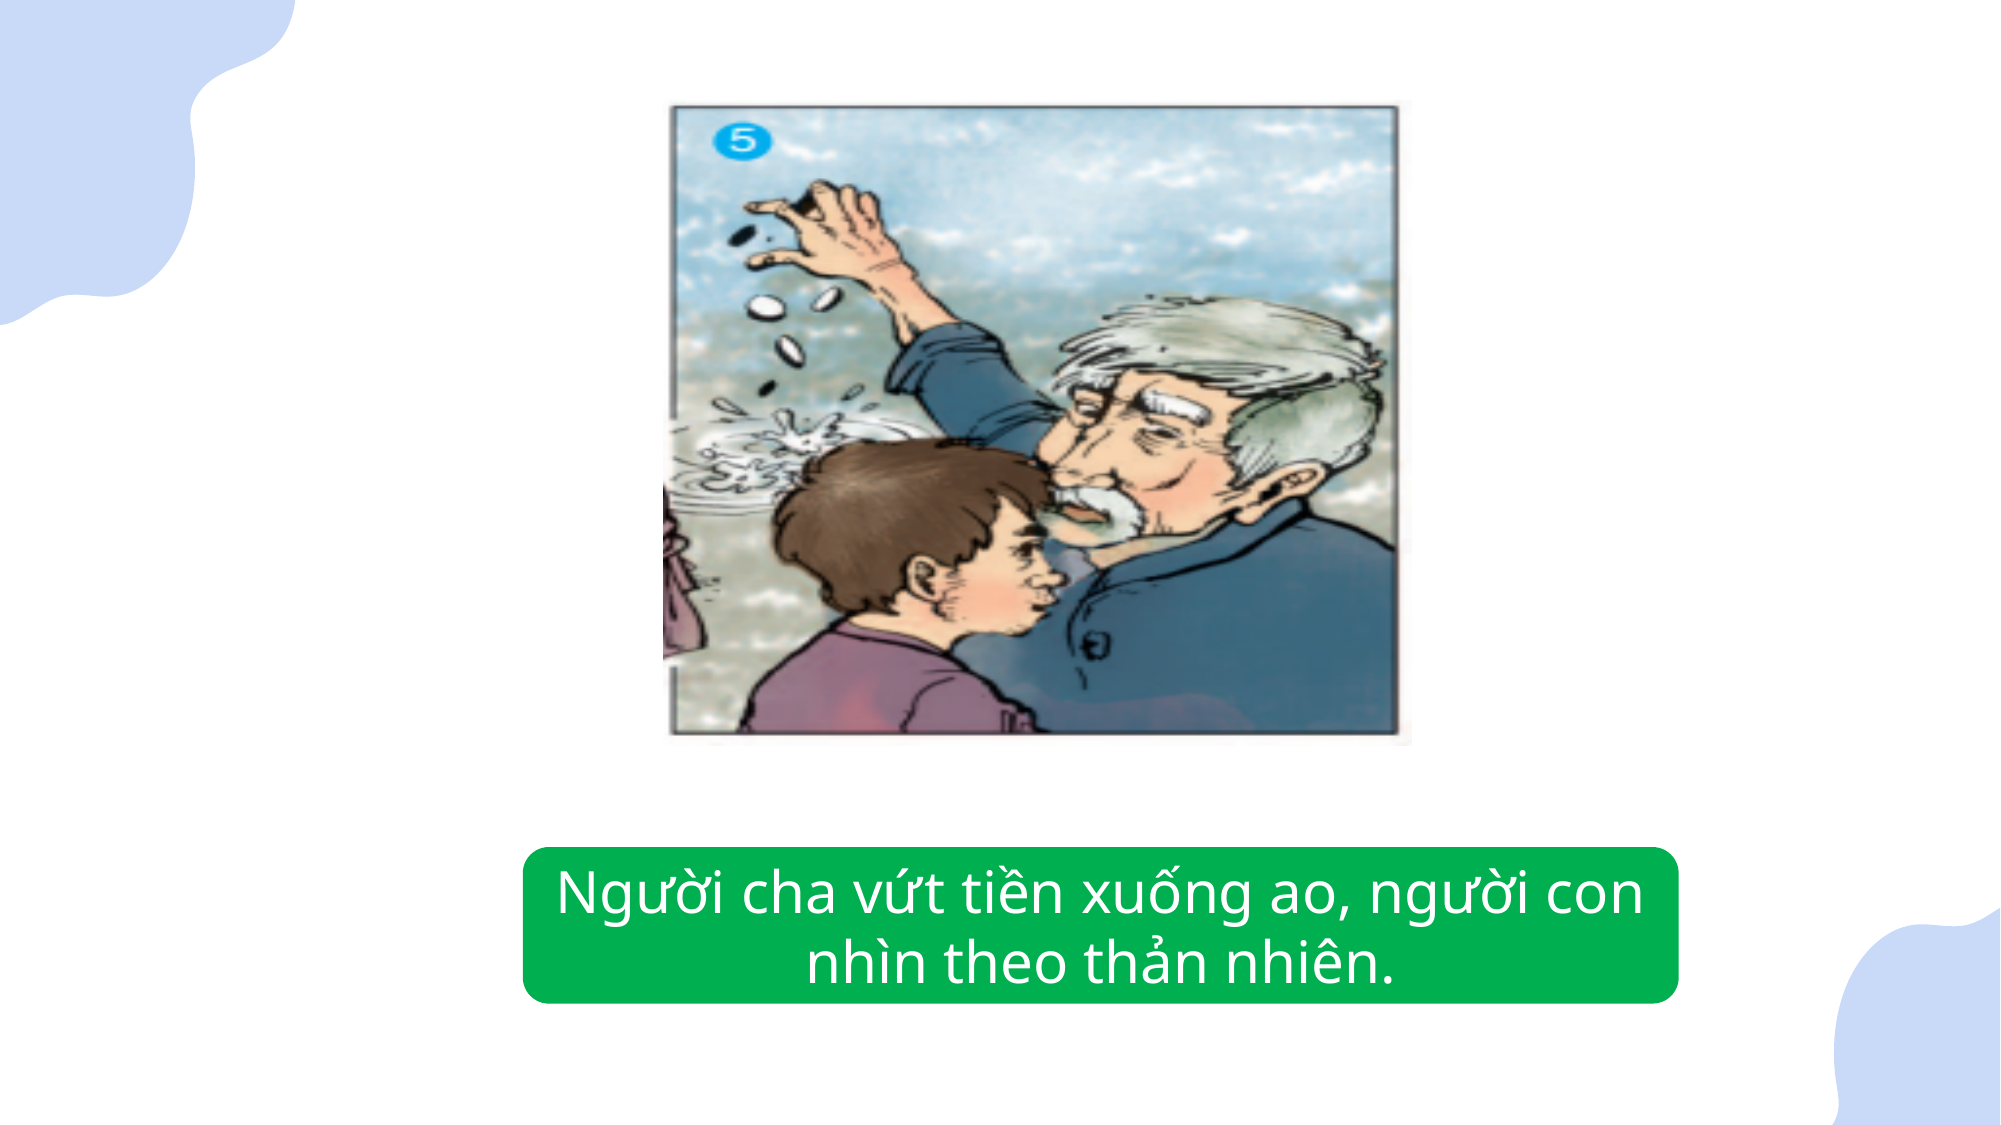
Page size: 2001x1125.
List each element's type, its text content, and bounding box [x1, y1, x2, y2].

text_box Người cha vứt tiền xuống ao, người con nhìn theo thản nhiên. [520, 844, 1681, 1006]
picture [662, 98, 1412, 747]
